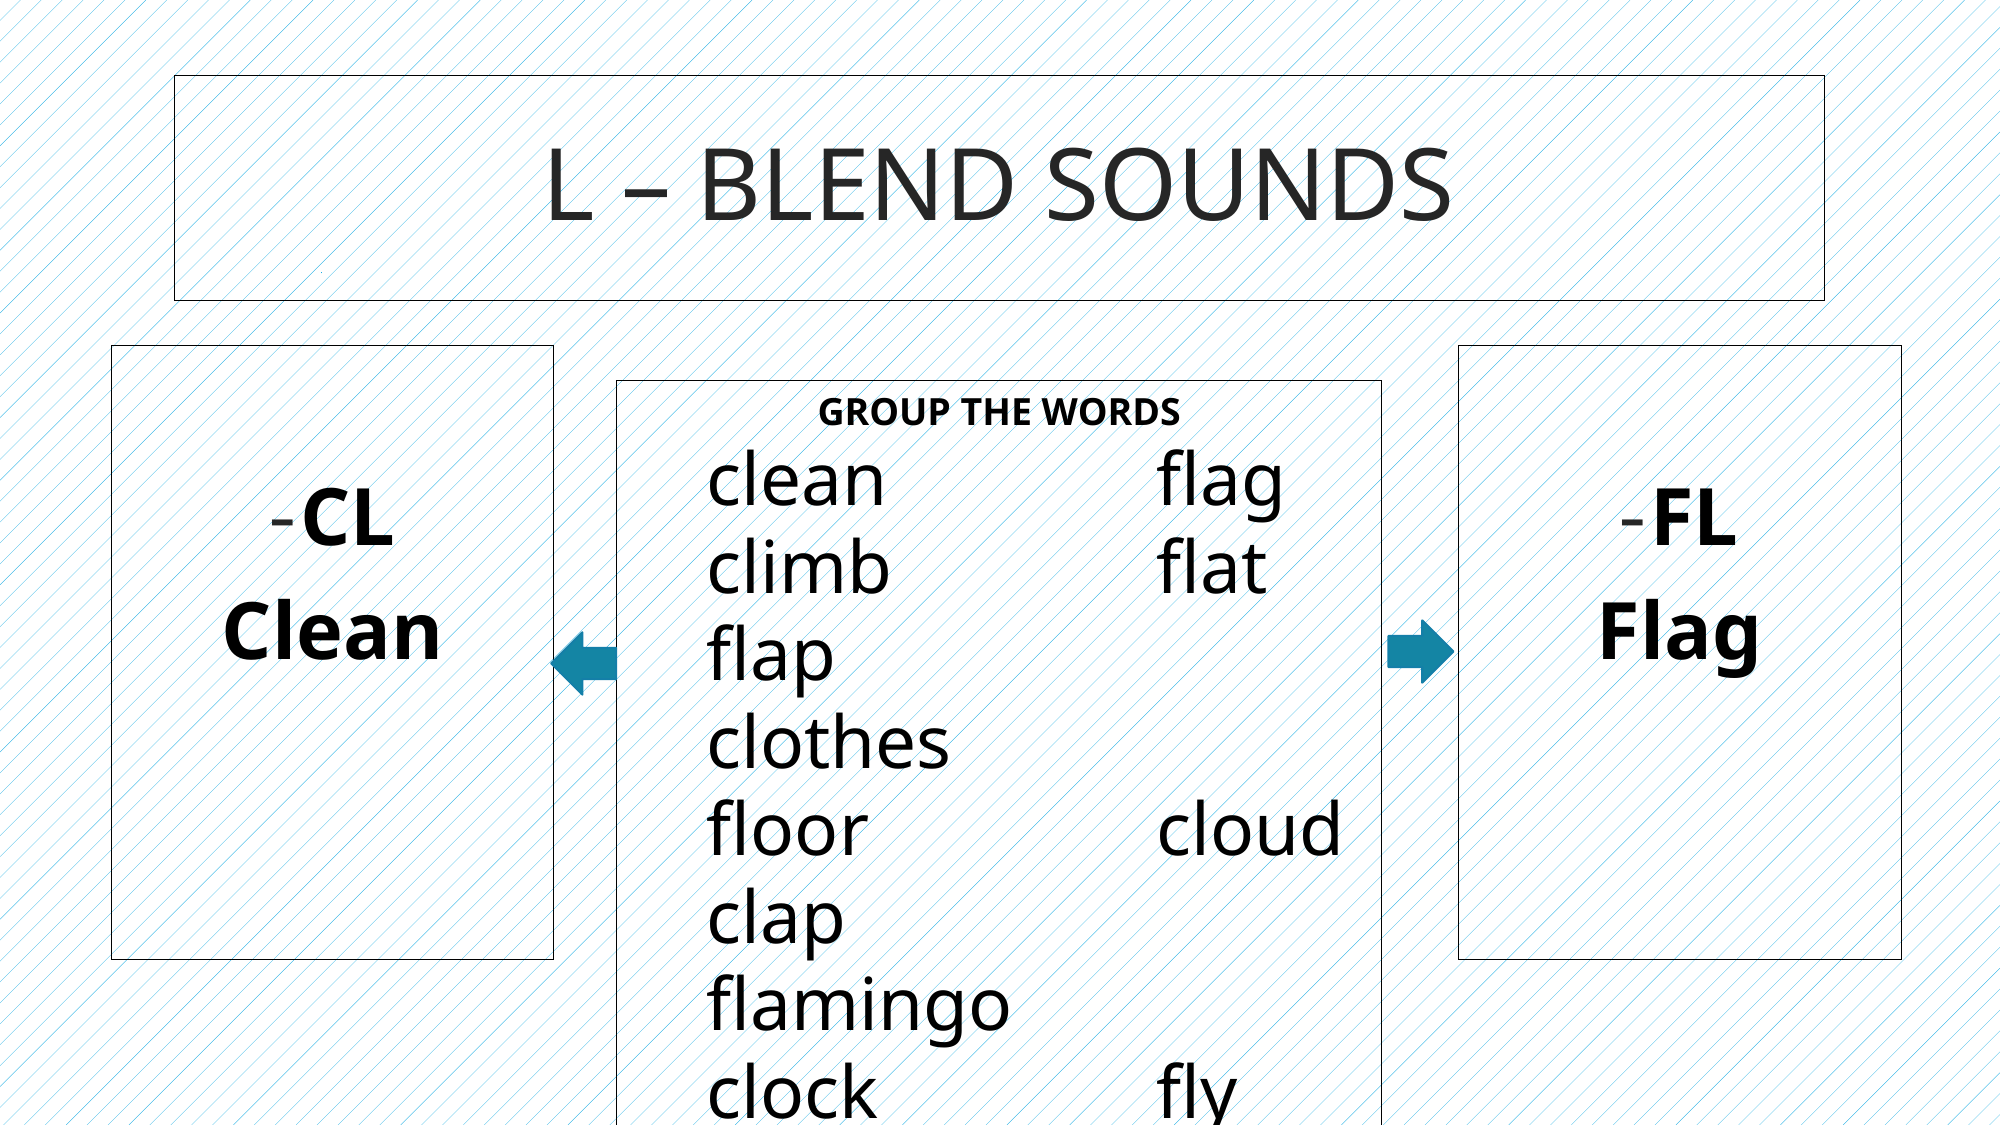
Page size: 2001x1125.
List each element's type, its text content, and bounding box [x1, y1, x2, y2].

text_box [550, 631, 618, 696]
list FL Flag [1458, 345, 1902, 960]
text_box GROUP THE WORDS clean flag climb flat flap clothes floor cloud clap flamingo clock fly [616, 380, 1382, 1125]
title L – BLEND SOUNDS [174, 75, 1825, 301]
list CL Clean [111, 345, 554, 960]
text_box [1387, 619, 1455, 684]
